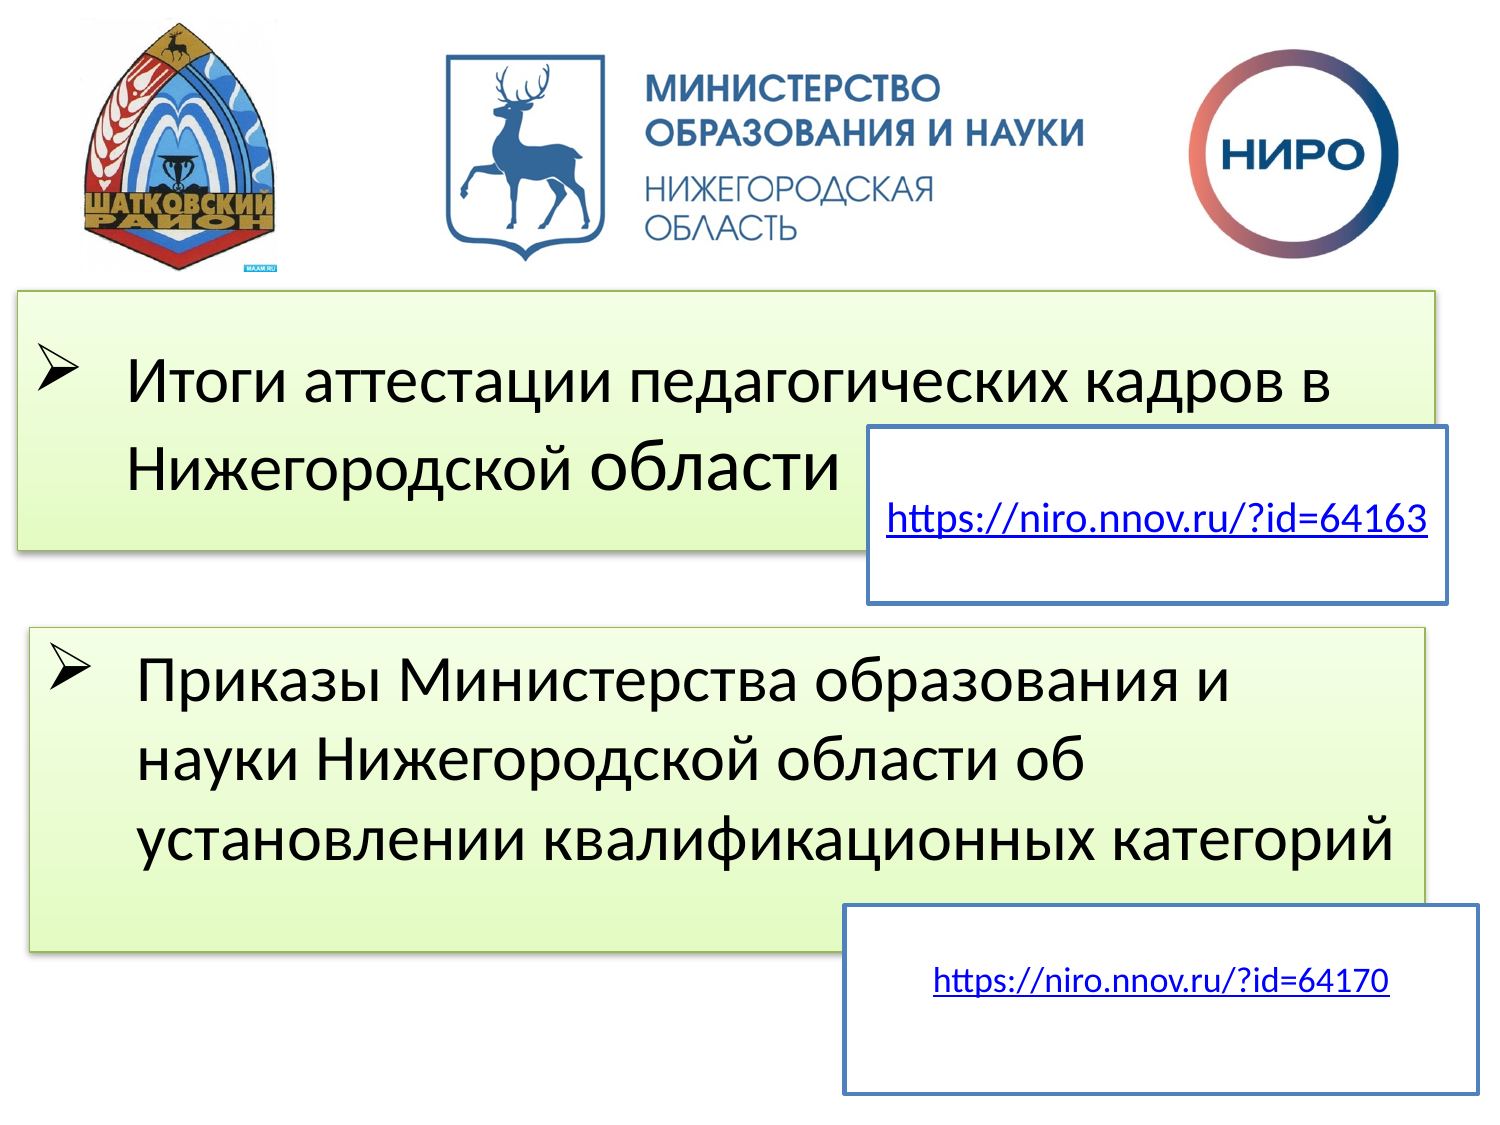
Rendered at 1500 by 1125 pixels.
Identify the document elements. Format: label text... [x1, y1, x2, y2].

text_box https://niro.nnov.ru/?id=64163 [866, 424, 1449, 606]
picture [407, 28, 1105, 279]
picture [80, 18, 278, 272]
title Итоги аттестации педагогических кадров в Нижегородской области [17, 290, 1436, 551]
text_box https://niro.nnov.ru/?id=64170 [842, 903, 1480, 1096]
list Приказы Министерства образования и науки Нижегородской области об установлении квалификационных категорий [29, 627, 1426, 953]
picture [1174, 35, 1412, 272]
